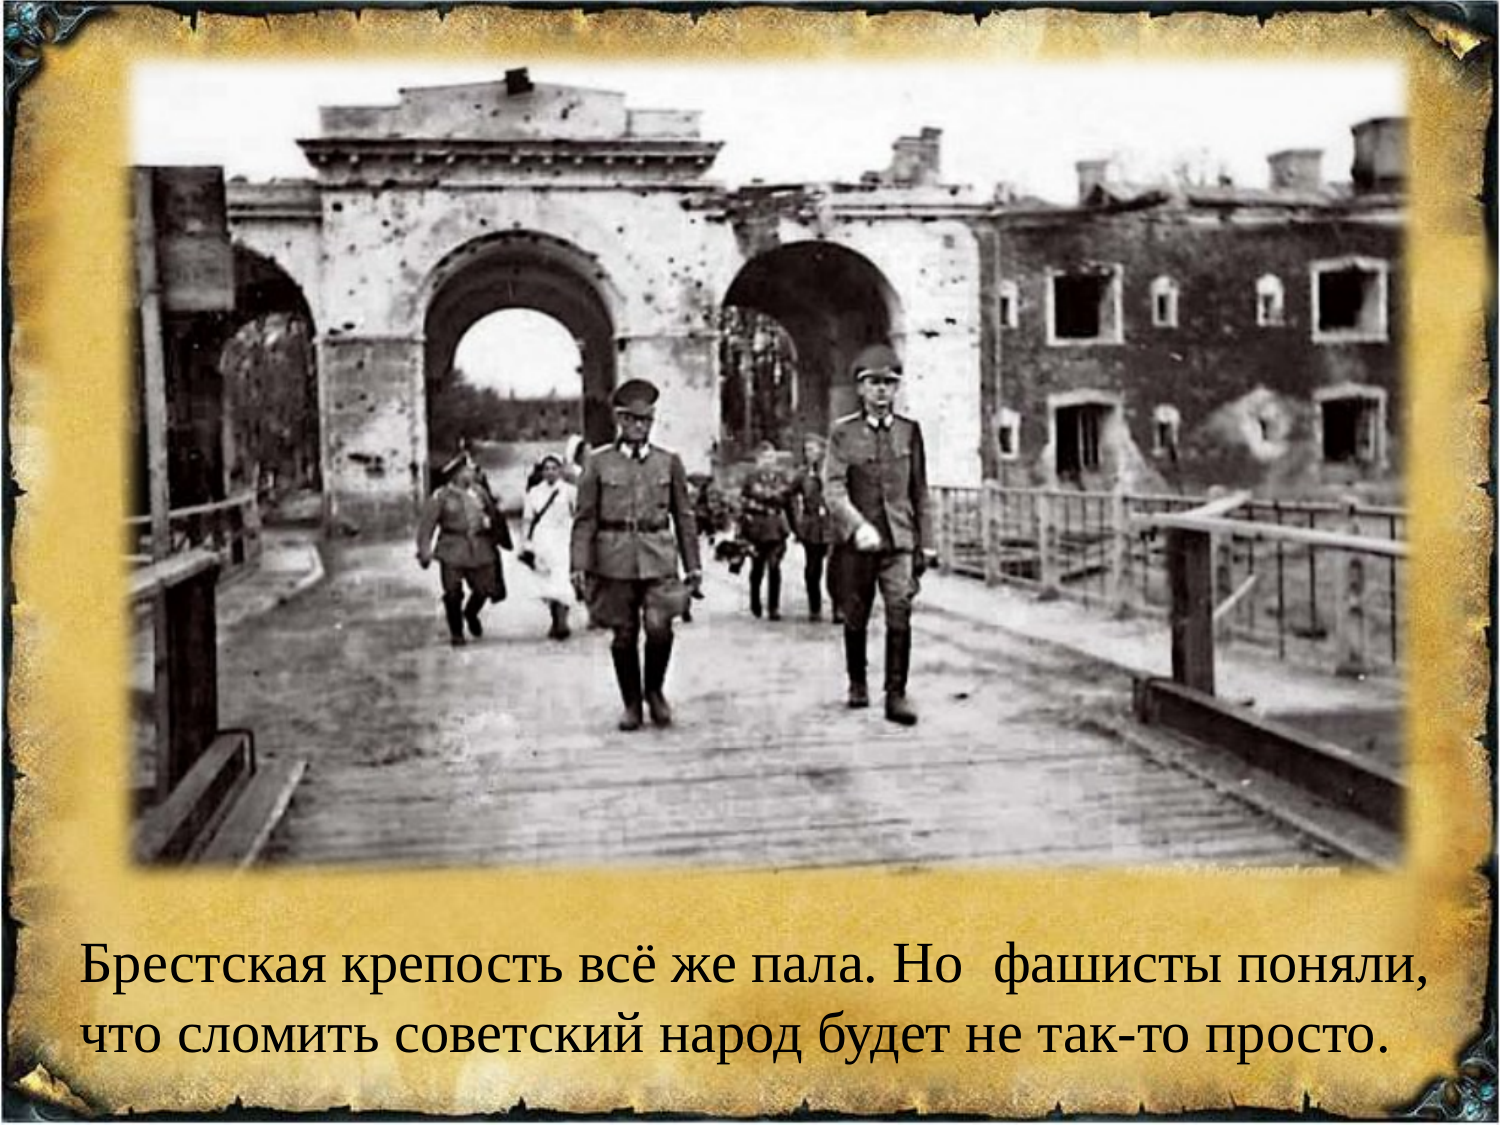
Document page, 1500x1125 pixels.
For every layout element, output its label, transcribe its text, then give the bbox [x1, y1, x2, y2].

text_box Брестская крепость всё же пала. Но фашисты поняли, что сломить советский народ будет не так-то просто. [64, 916, 1500, 1072]
picture [0, 0, 1500, 1125]
